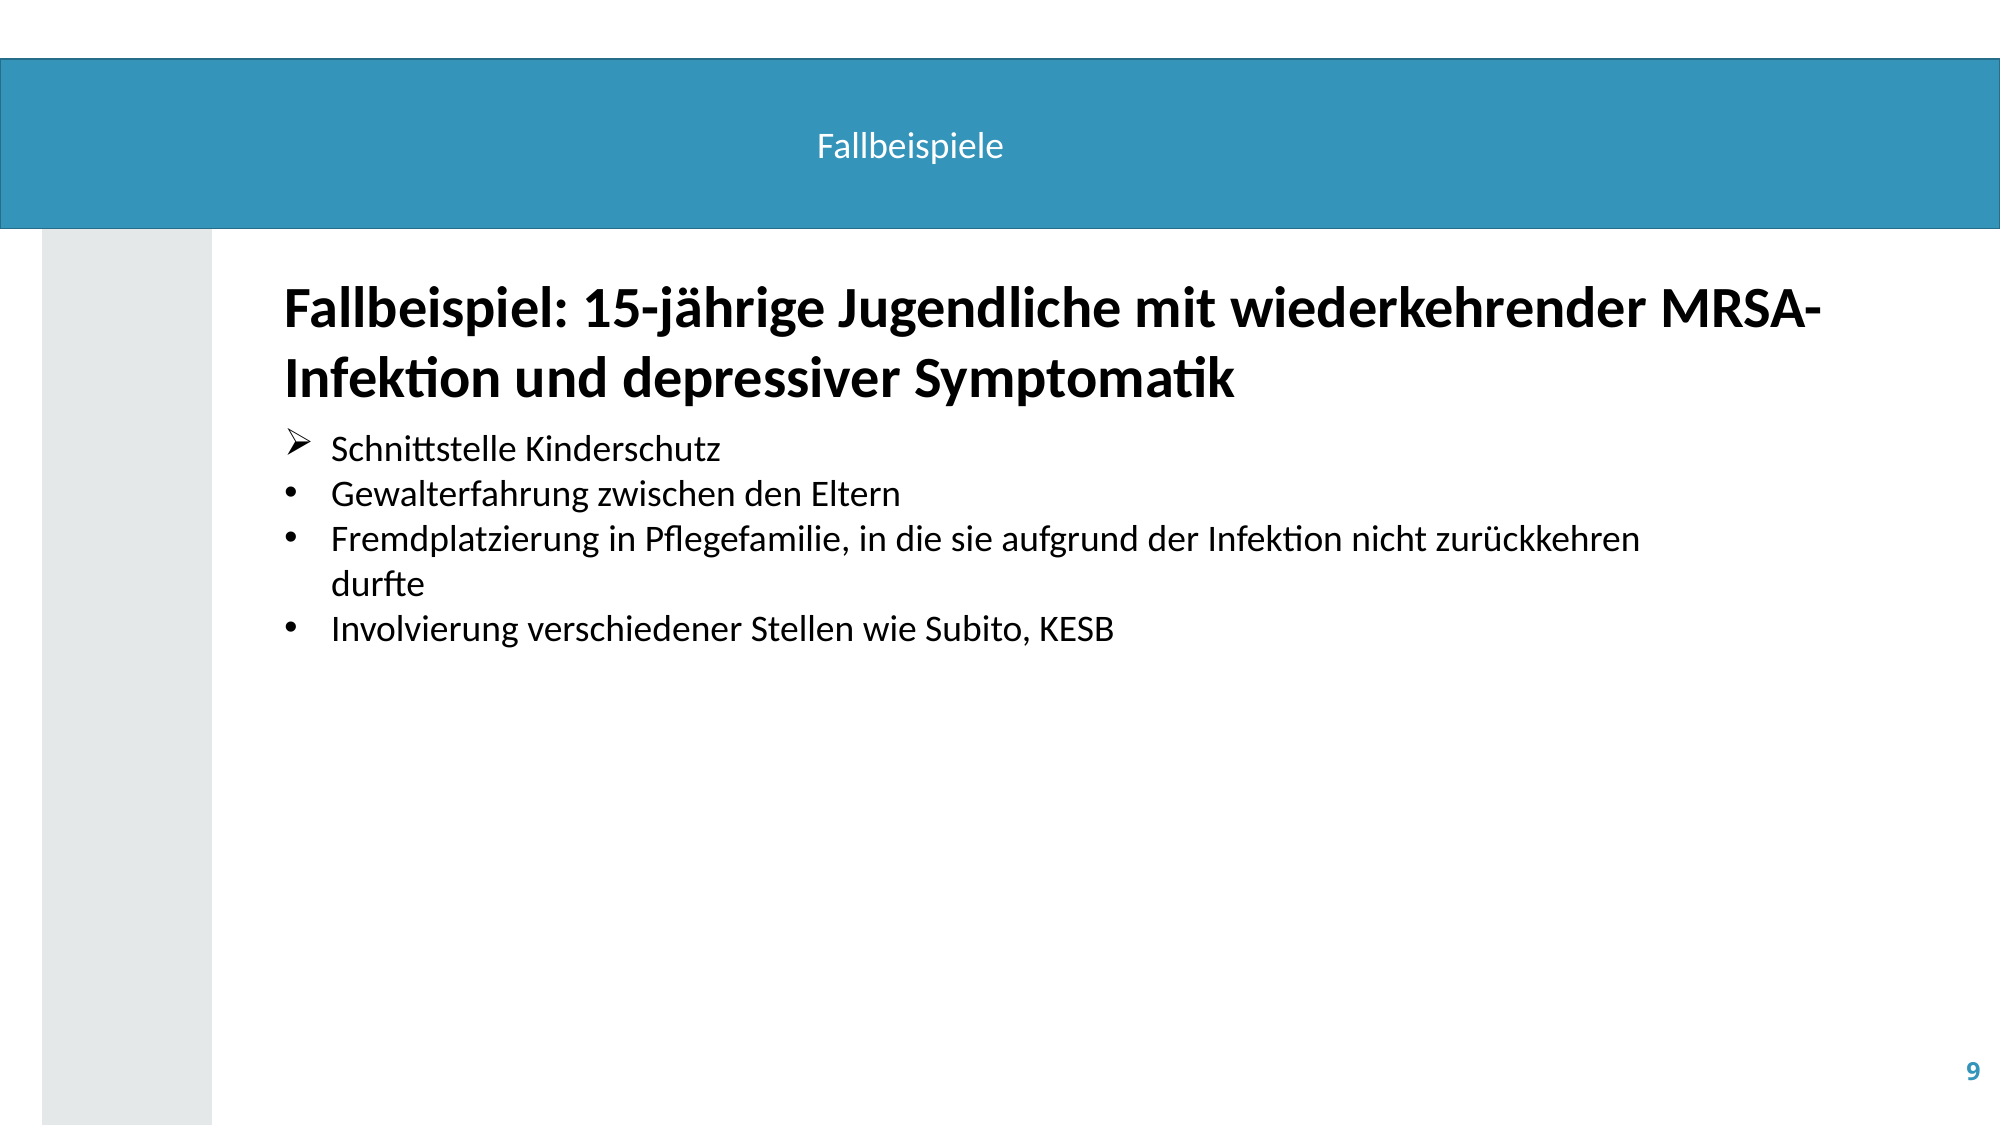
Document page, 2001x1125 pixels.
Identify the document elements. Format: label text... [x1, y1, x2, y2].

text_box Fallbeispiele [321, 113, 1500, 174]
text_box Fallbeispiel: 15-jährige Jugendliche mit wiederkehrender MRSA-Infektion und depressiver Symptomatik [269, 261, 1937, 417]
text_box Schnittstelle Kinderschutz Gewalterfahrung zwischen den Eltern Fremdplatzierung in Pflegefamilie, in die sie aufgrund der Infektion nicht zurückkehren durfte Involvierung verschiedener Stellen wie Subito, KESB [269, 416, 1695, 702]
slide_number 9 [1744, 1042, 1996, 1103]
text_box [0, 58, 2000, 229]
text_box [42, 229, 212, 1125]
